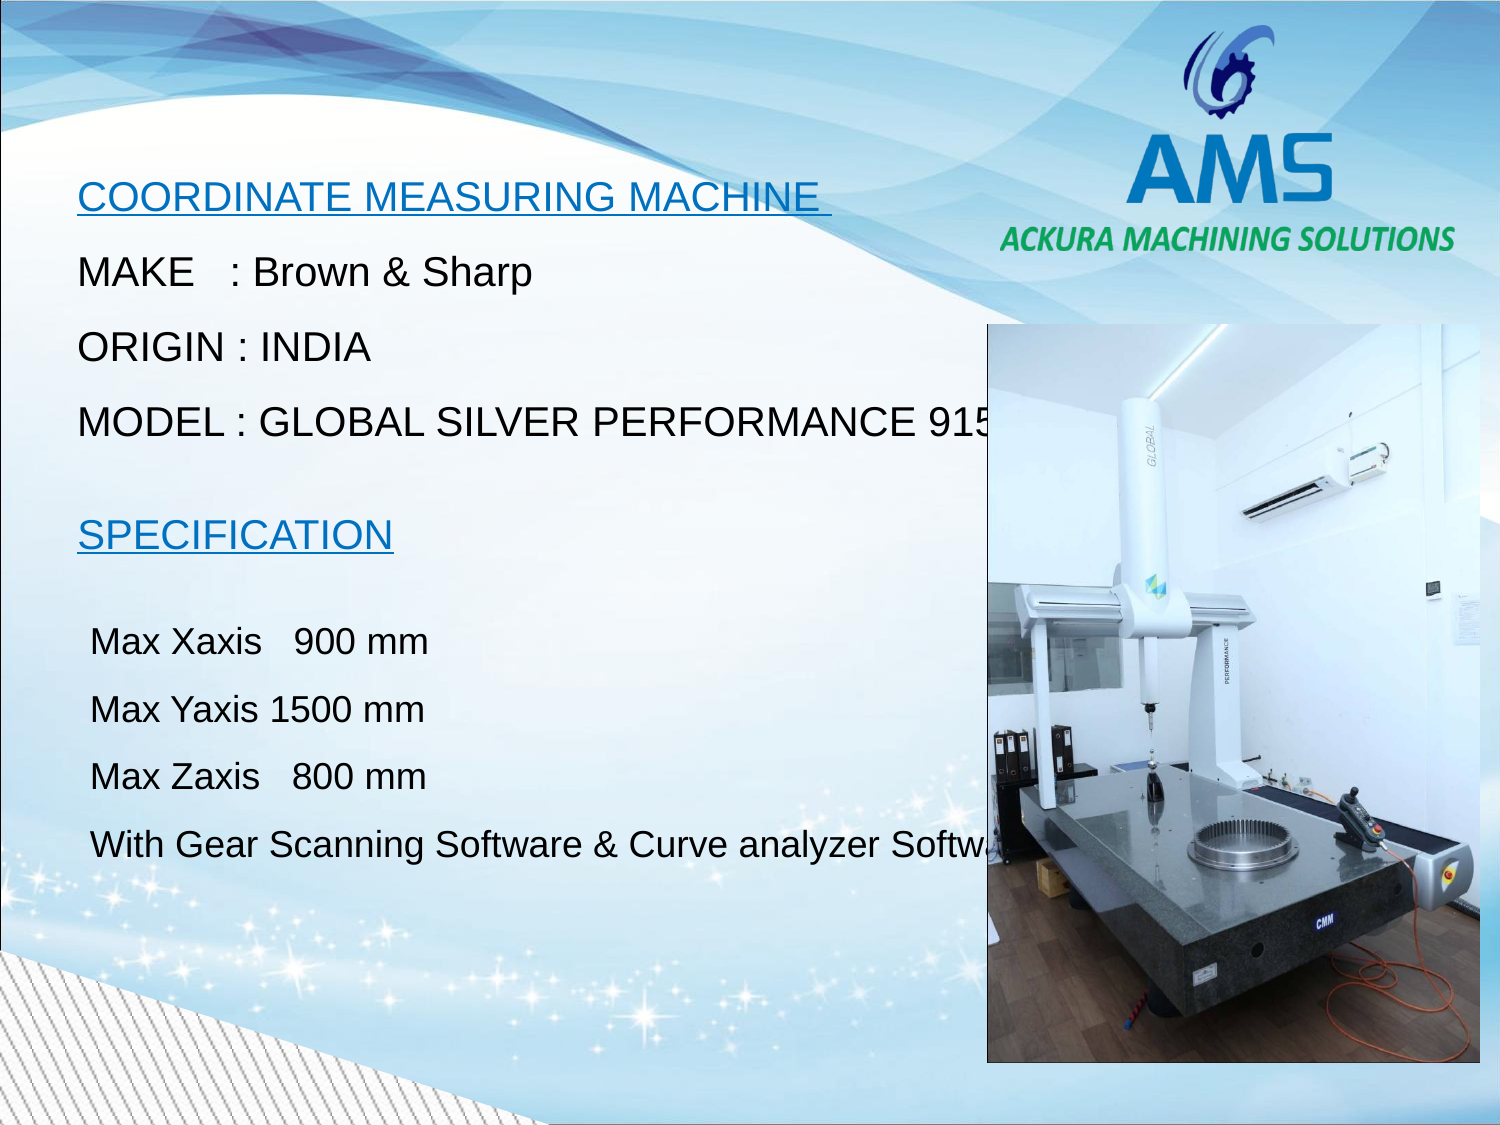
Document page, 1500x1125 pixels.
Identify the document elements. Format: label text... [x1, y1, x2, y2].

text_box Max Xaxis 900 mm Max Yaxis 1500 mm Max Zaxis 800 mm With Gear Scanning Software & Curve analyzer Software [74, 587, 982, 944]
text_box SPECIFICATION [62, 500, 775, 566]
picture [0, 0, 1500, 1125]
text_box COORDINATE MEASURING MACHINE MAKE : Brown & Sharp ORIGIN : INDIA MODEL : GLOBAL SILVER PERFORMANCE 9158 [62, 137, 1050, 456]
